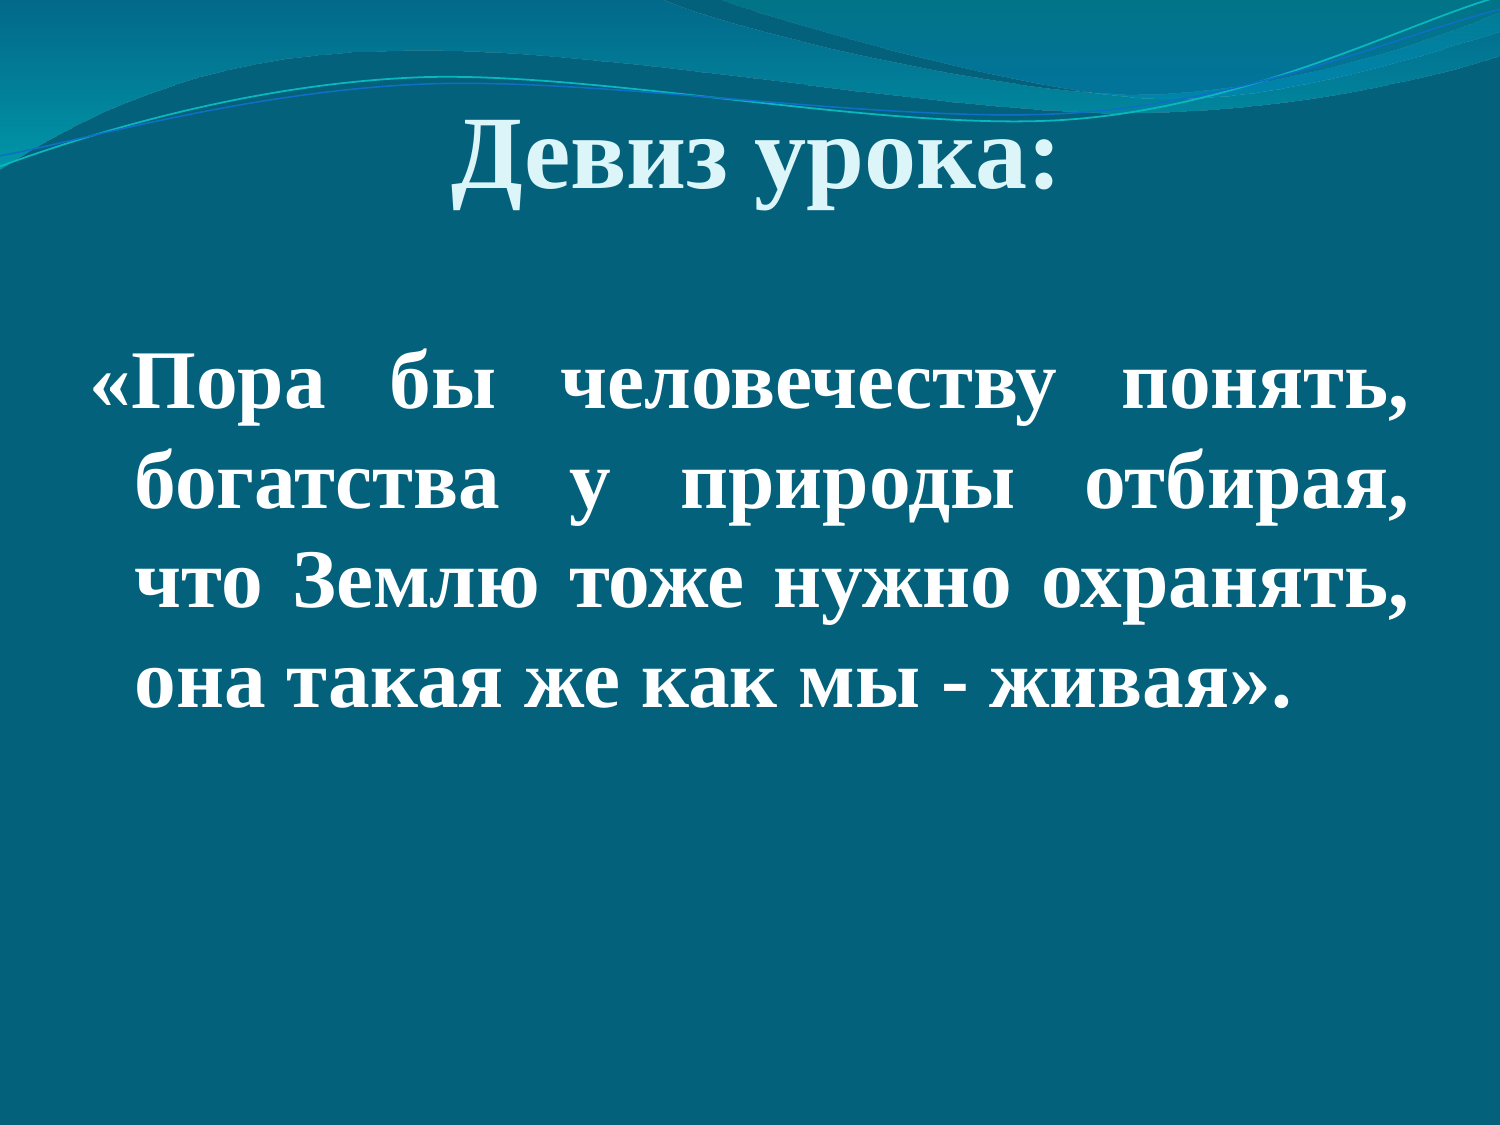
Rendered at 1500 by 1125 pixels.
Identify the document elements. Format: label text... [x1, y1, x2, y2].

list «Пора бы человечеству понять, богатства у природы отбирая, что Землю тоже нужно охранять, она такая же как мы - живая». [75, 317, 1425, 1038]
title Девиз урока: [82, 0, 1432, 210]
